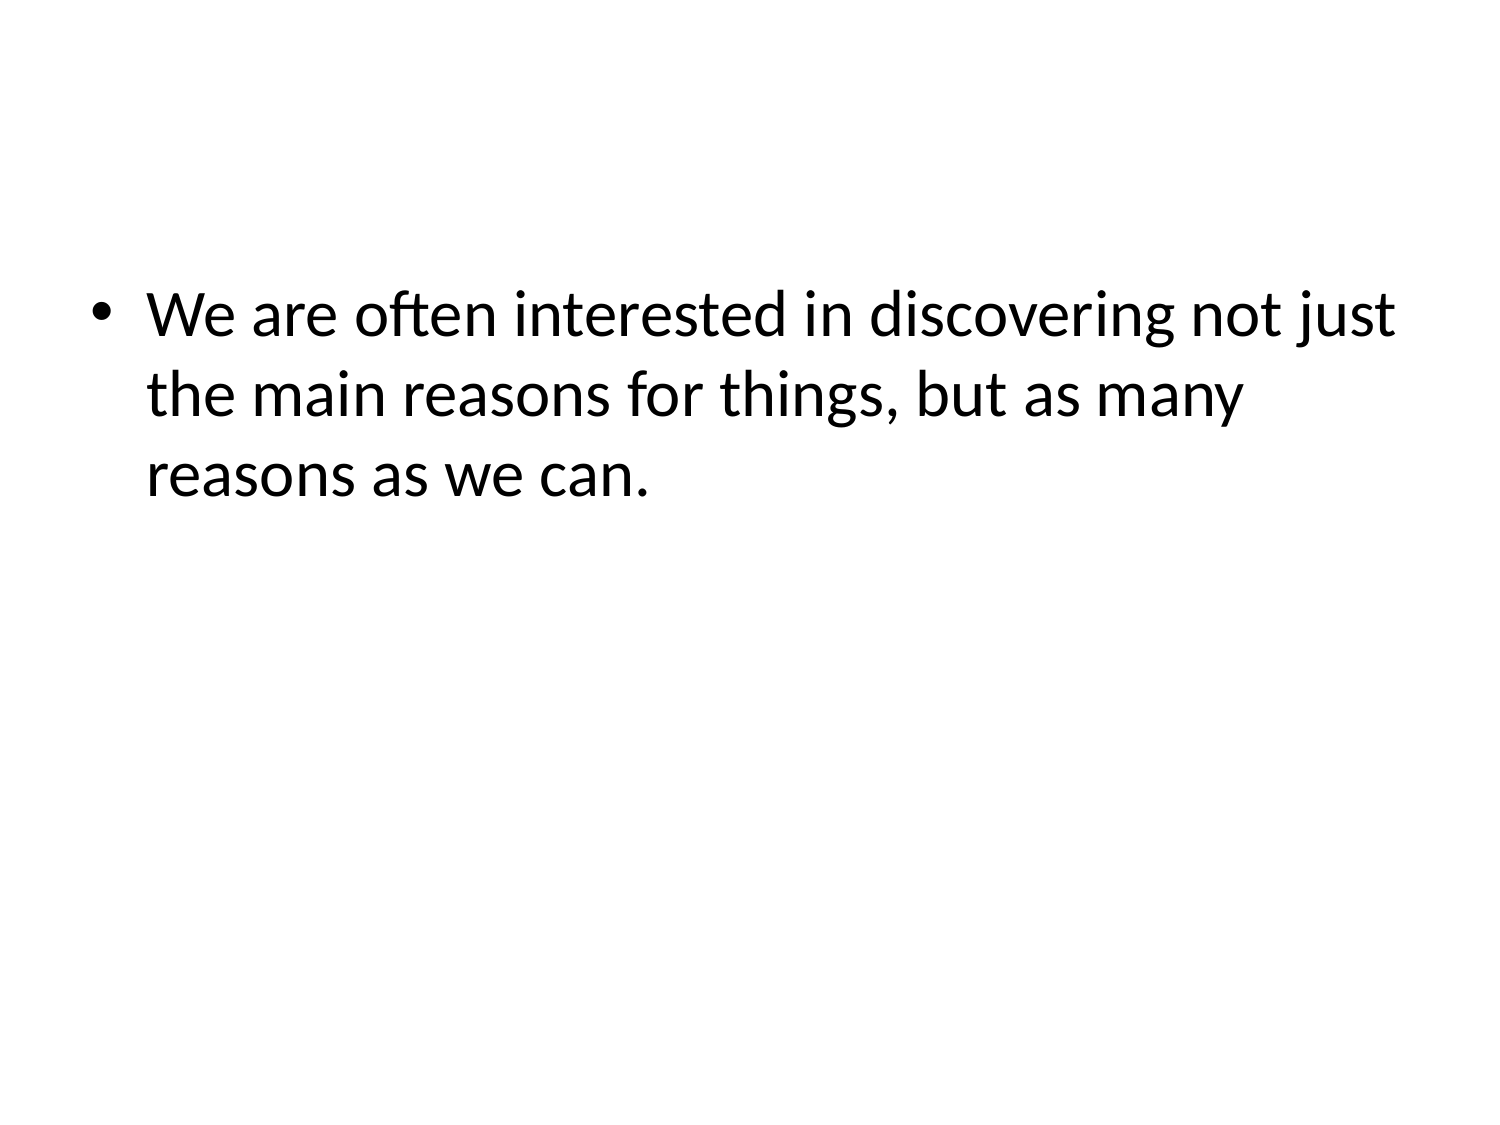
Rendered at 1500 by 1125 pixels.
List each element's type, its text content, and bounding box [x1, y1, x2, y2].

list We are often interested in discovering not just the main reasons for things, but as many reasons as we can. [75, 262, 1425, 1005]
